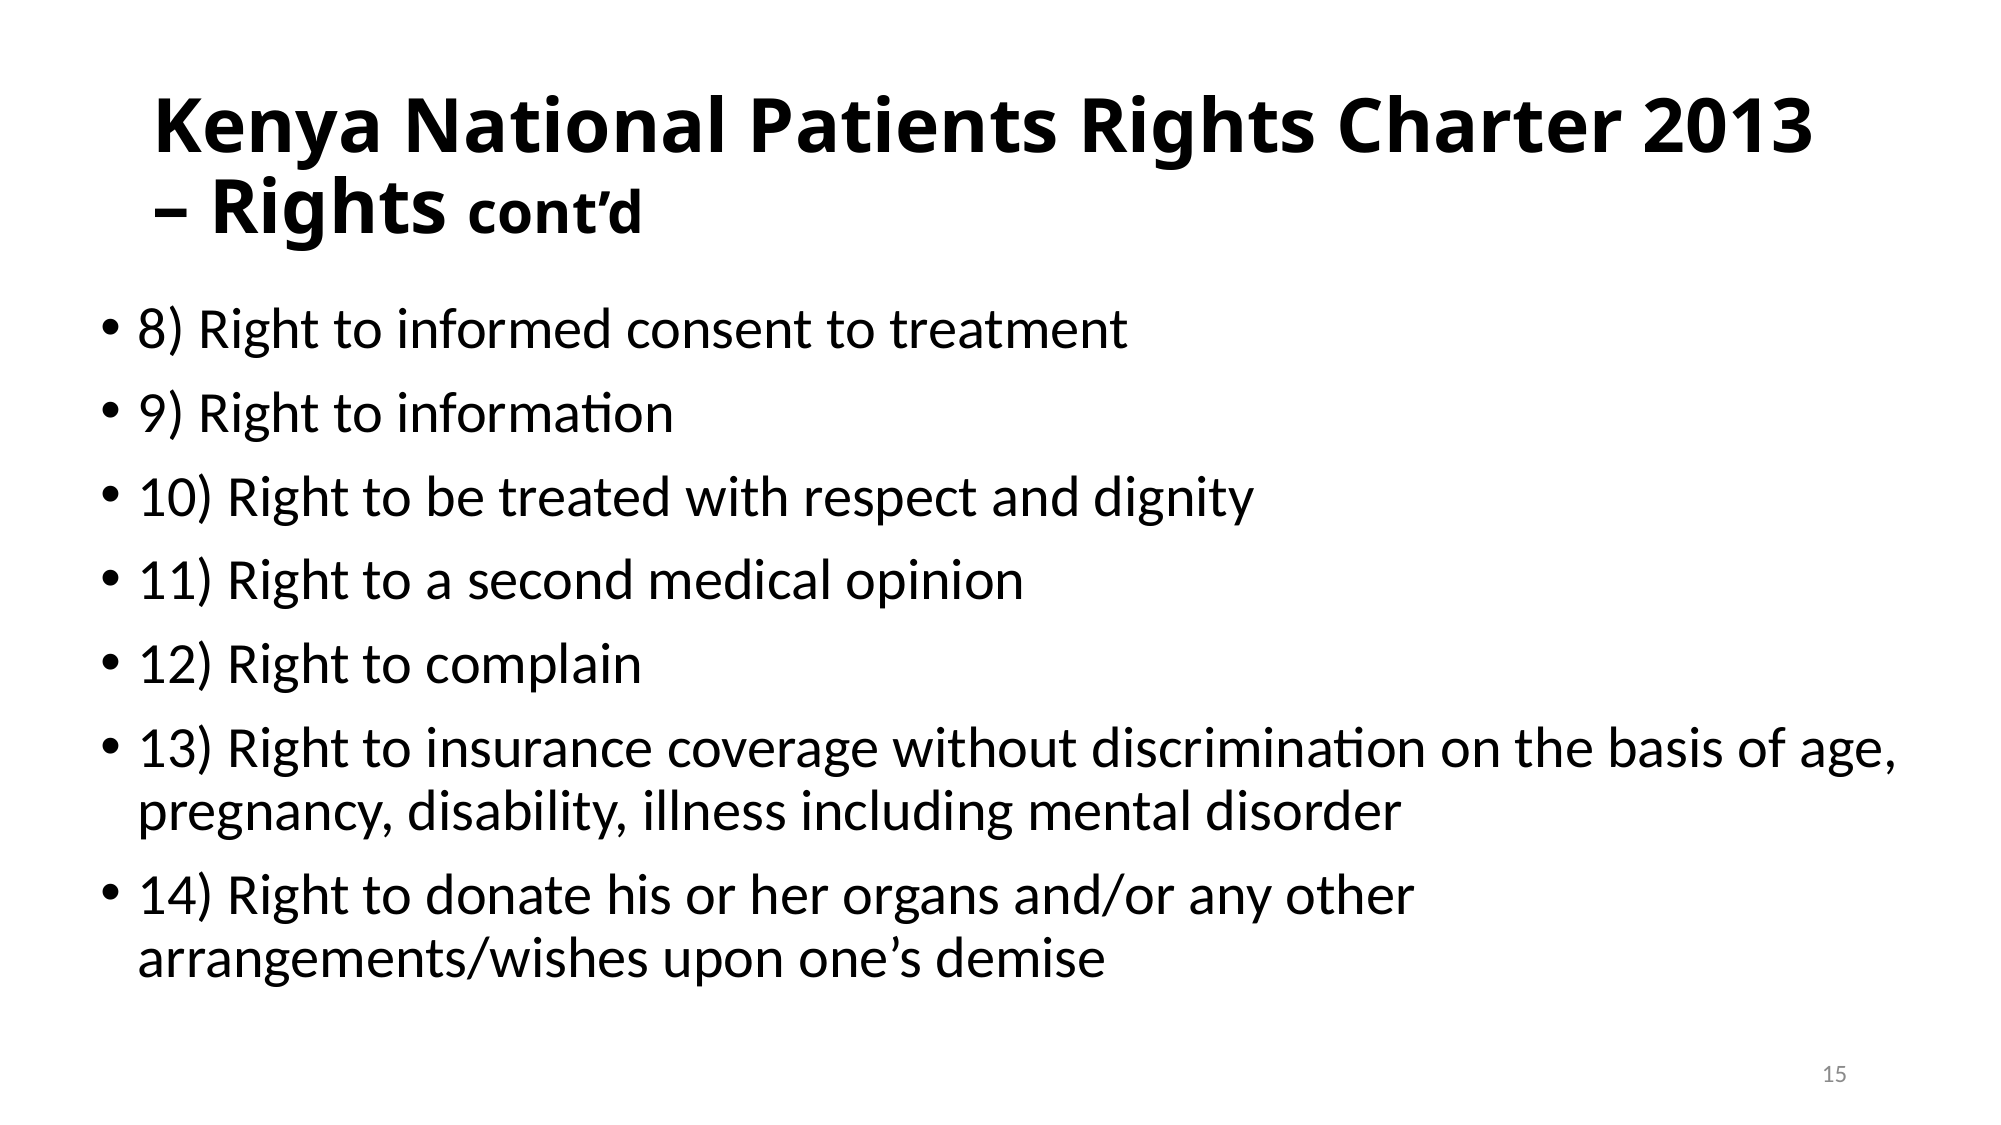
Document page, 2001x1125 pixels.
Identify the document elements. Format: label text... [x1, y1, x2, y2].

list 8) Right to informed consent to treatment 9) Right to information 10) Right to be treated with respect and dignity 11) Right to a second medical opinion 12) Right to complain 13) Right to insurance coverage without discrimination on the basis of age, pregnancy, disability, illness including mental disorder 14) Right to donate his or her organs and/or any other arrangements/wishes upon one’s demise [85, 290, 1915, 1094]
slide_number 15 [1412, 1042, 1863, 1103]
title Kenya National Patients Rights Charter 2013 – Rights cont’d [137, 59, 1863, 278]
